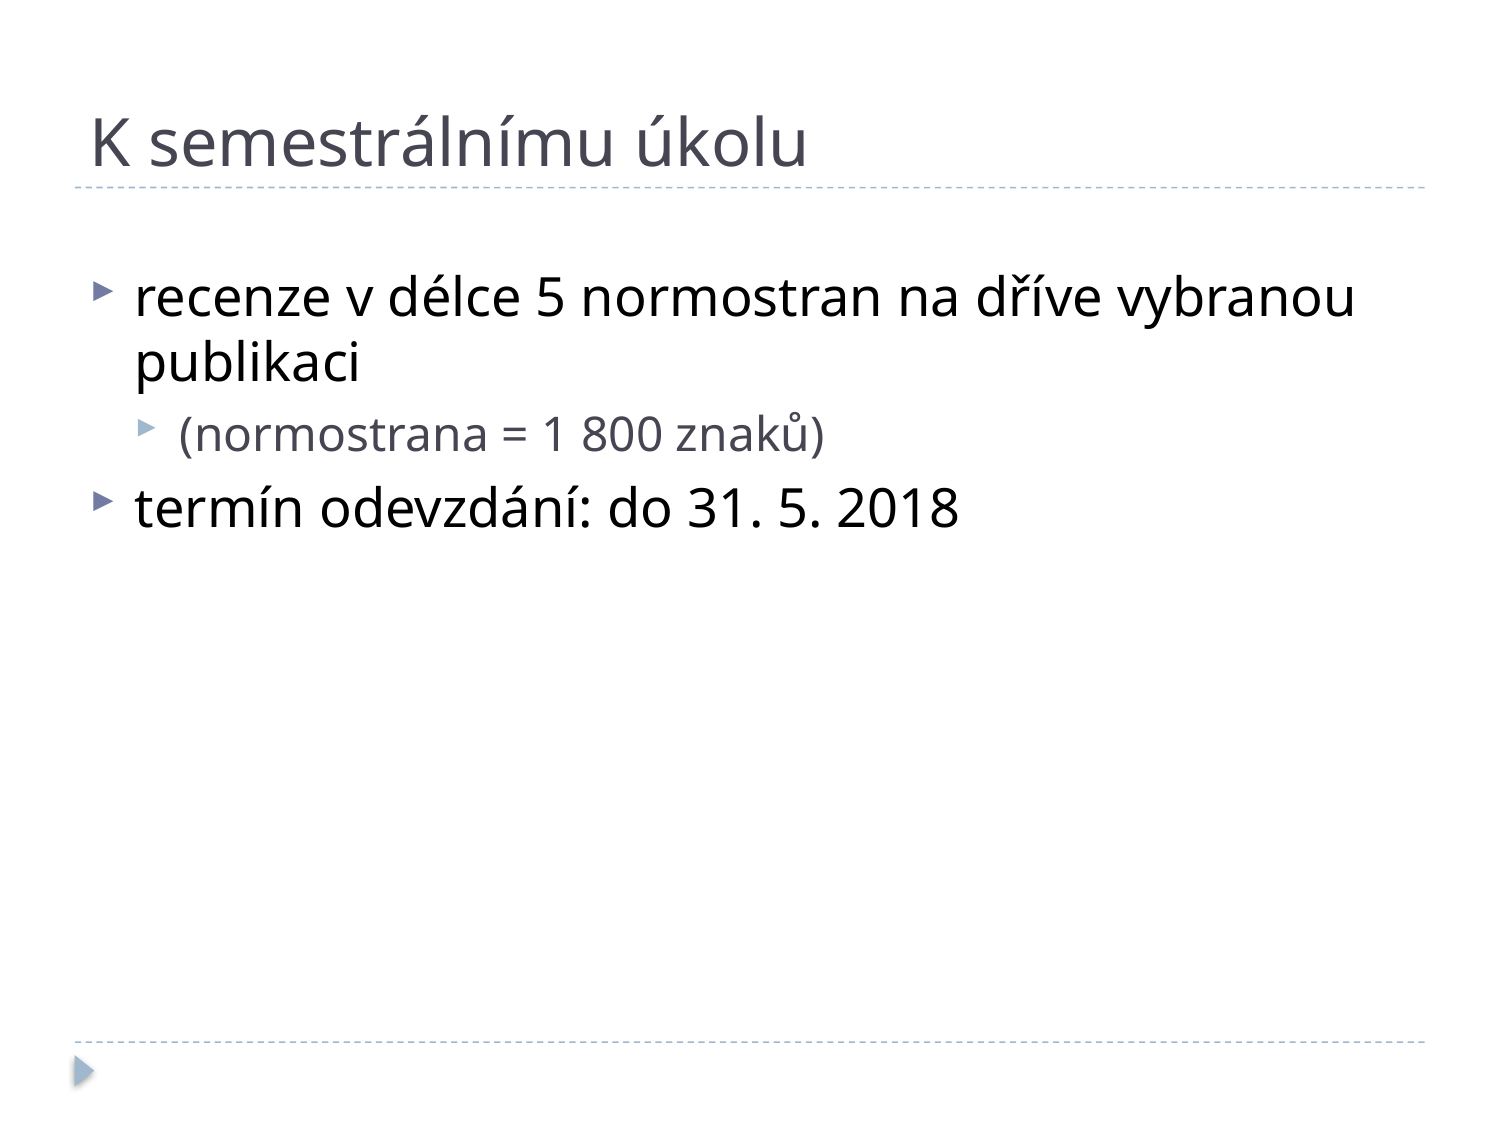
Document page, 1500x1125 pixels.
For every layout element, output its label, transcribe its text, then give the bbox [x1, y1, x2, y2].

list recenze v délce 5 normostran na dříve vybranou publikaci (normostrana = 1 800 znaků) termín odevzdání: do 31. 5. 2018 [75, 255, 1425, 1010]
title K semestrálnímu úkolu [75, 24, 1425, 188]
